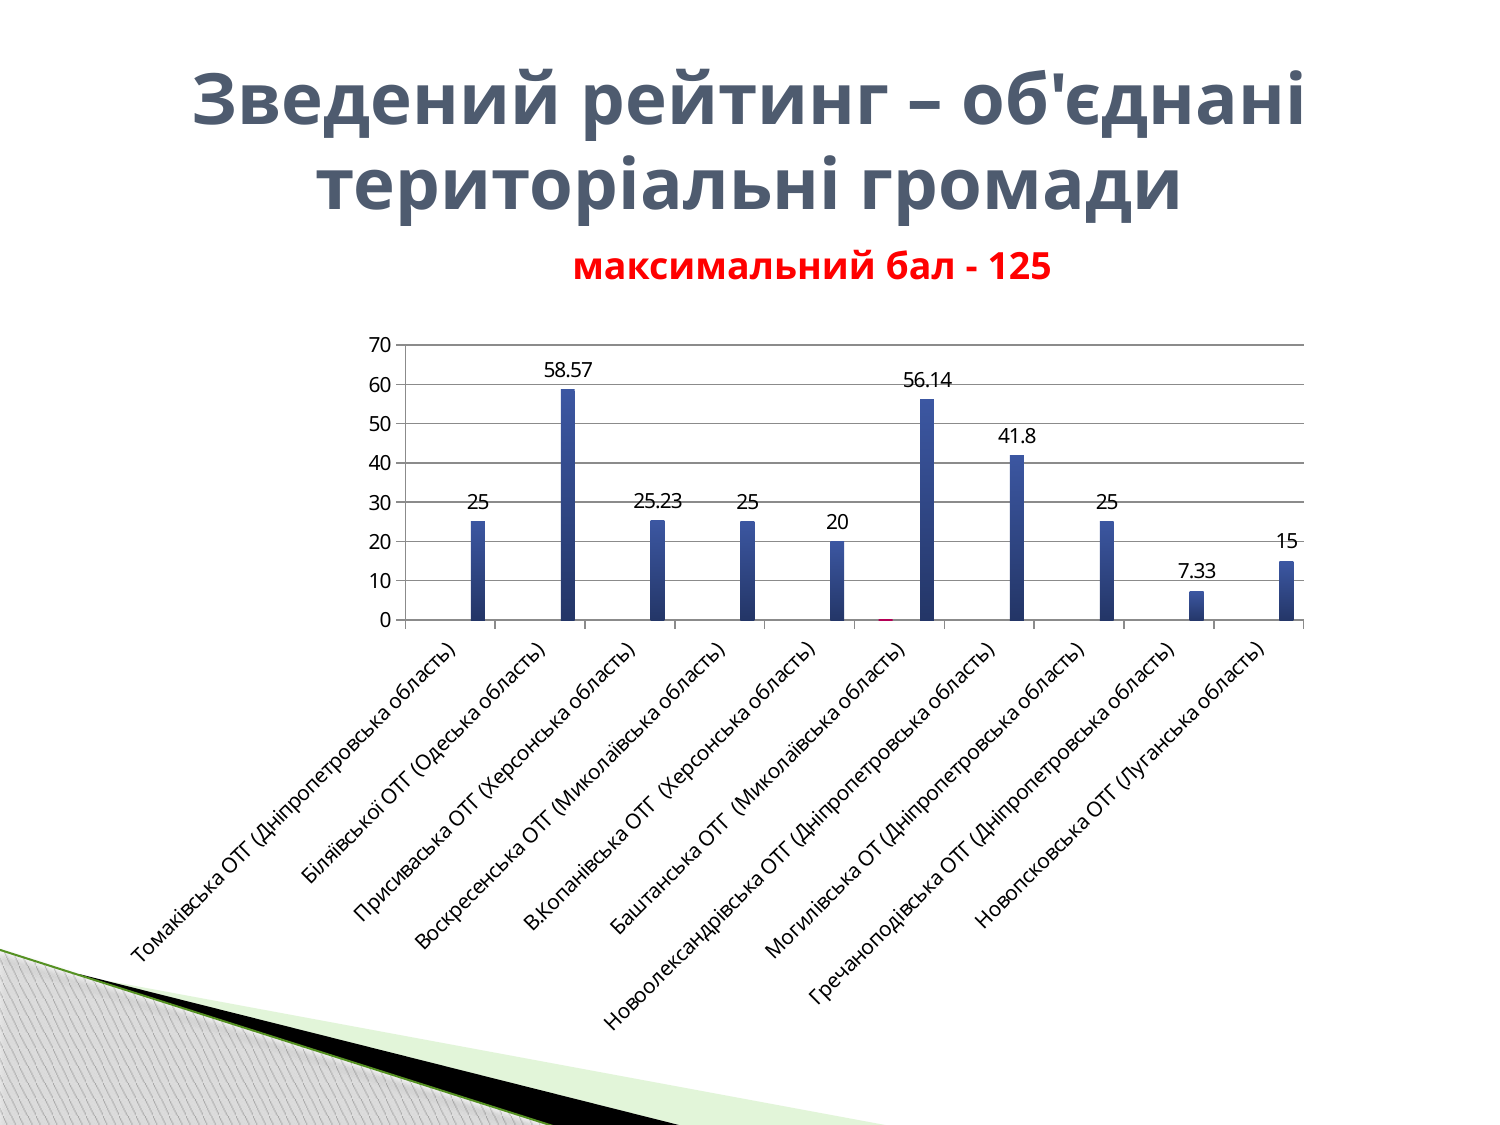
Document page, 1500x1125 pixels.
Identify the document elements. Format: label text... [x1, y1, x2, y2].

title Зведений рейтинг – об'єднані територіальні громади [75, 45, 1425, 233]
chart [105, 316, 1337, 1052]
text_box максимальний бал - 125 [557, 234, 1067, 295]
